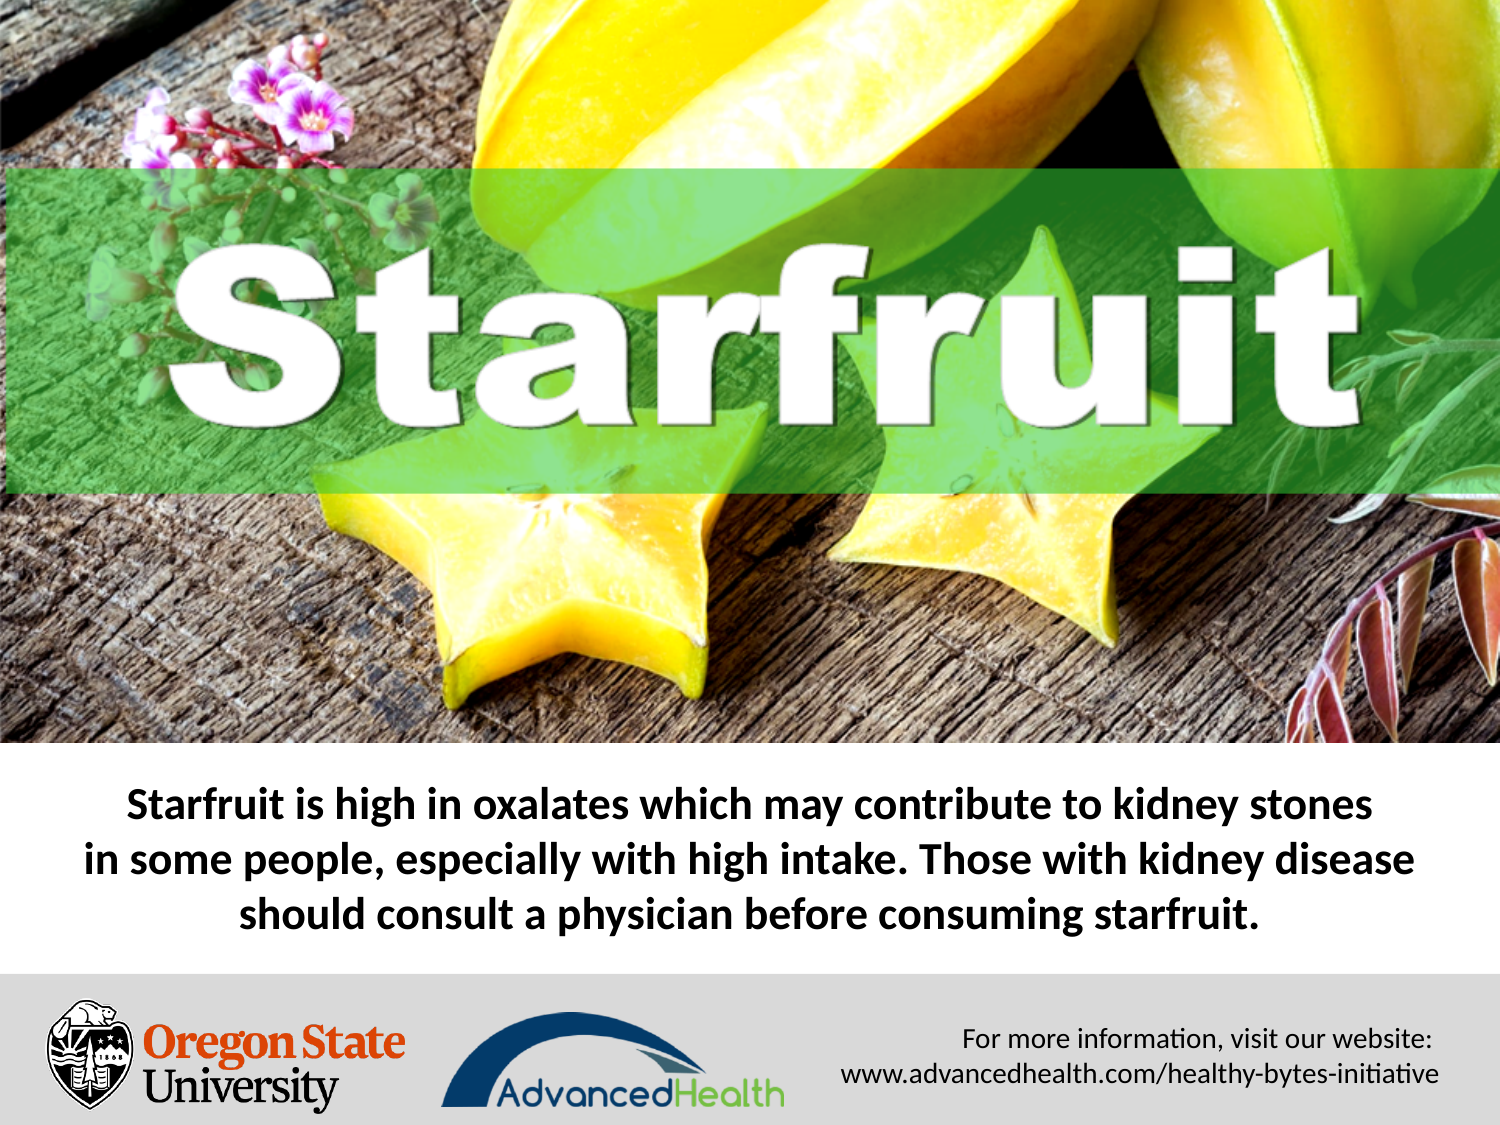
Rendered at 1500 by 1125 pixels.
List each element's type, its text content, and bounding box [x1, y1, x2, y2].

text_box For more information, visit our website: www.advancedhealth.com/healthy-bytes-initiative [808, 1013, 1446, 1112]
picture [44, 998, 405, 1114]
picture [441, 1012, 784, 1107]
text_box Starfruit is high in oxalates which may contribute to kidney stones in some people, especially with high intake. Those with kidney disease should consult a physician before consuming starfruit. [0, 766, 1500, 947]
picture [0, 0, 1500, 744]
text_box [0, 973, 1500, 1125]
